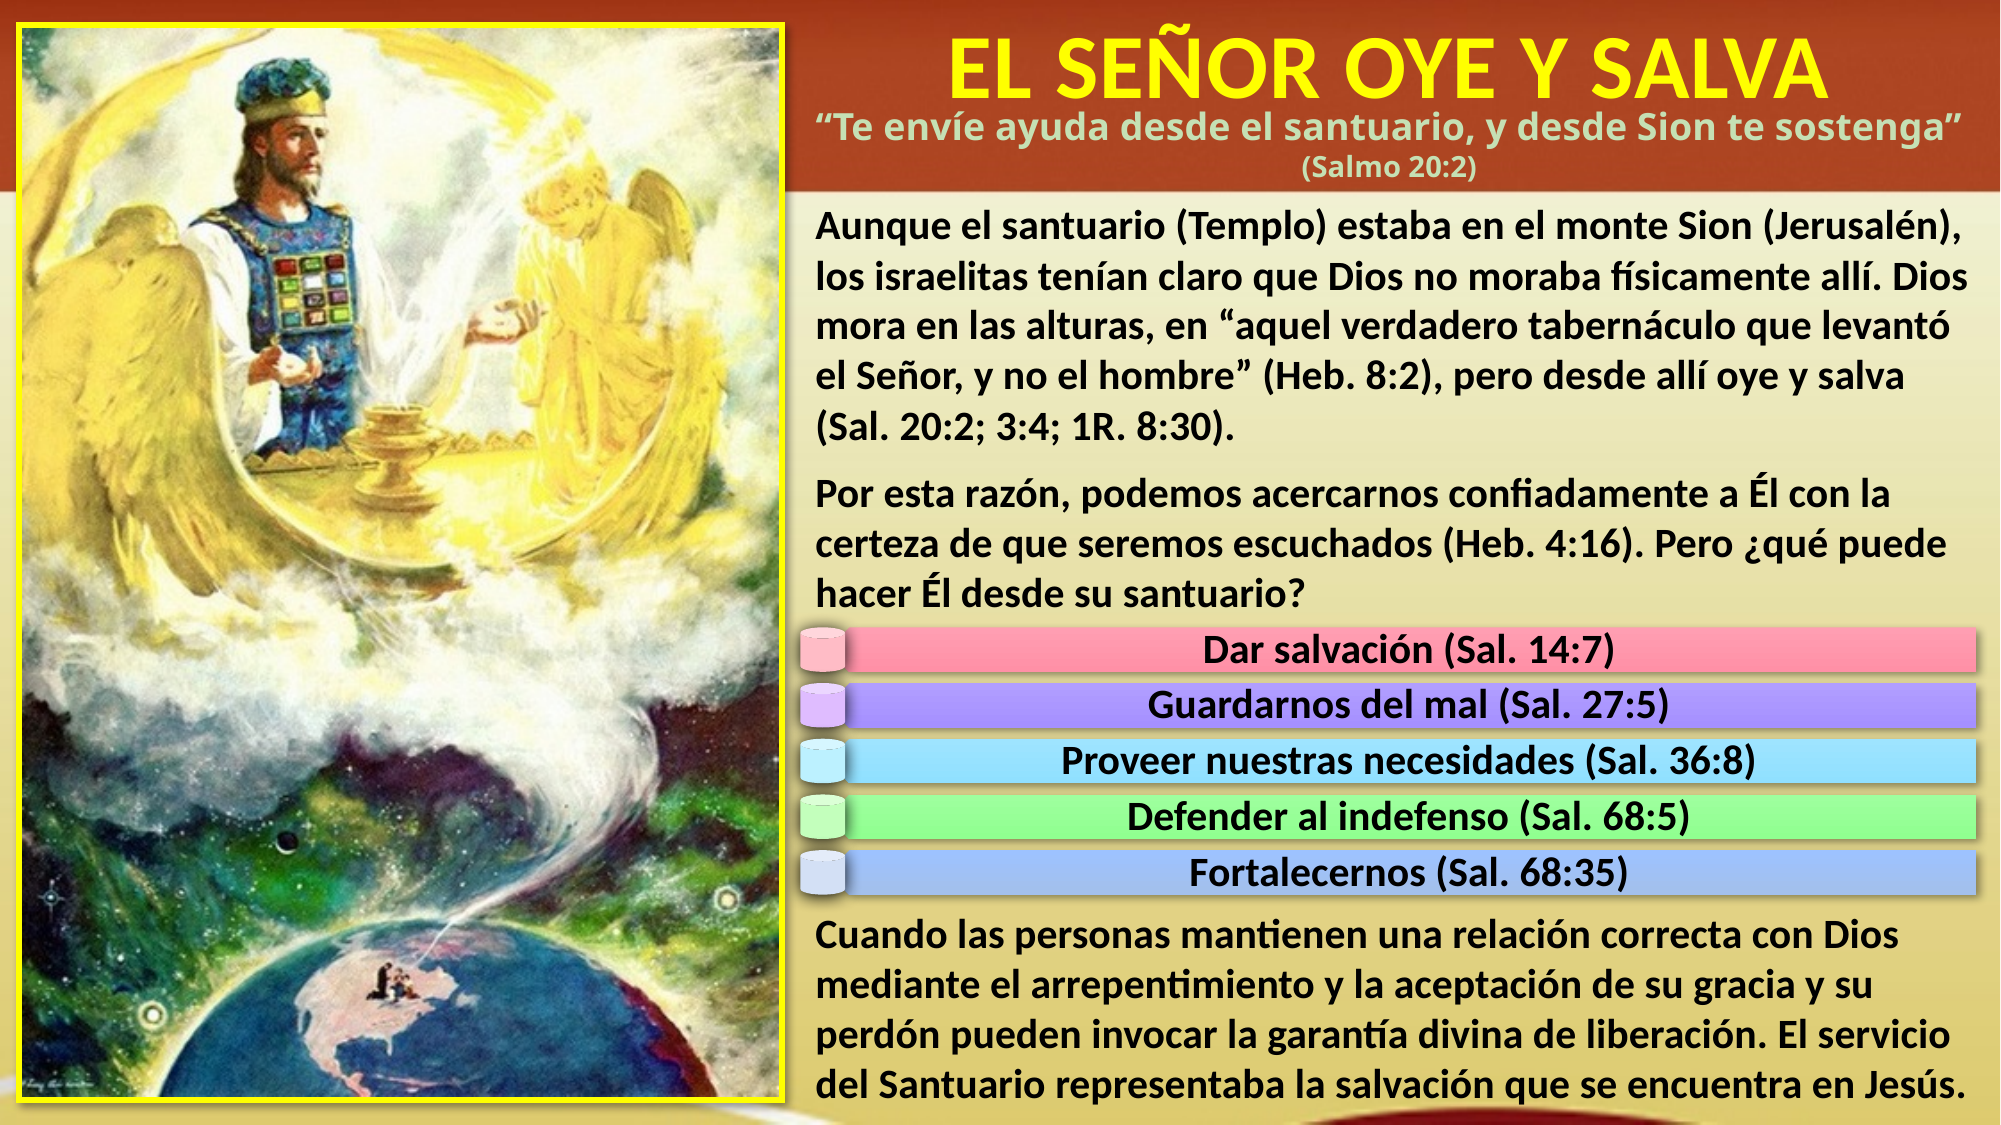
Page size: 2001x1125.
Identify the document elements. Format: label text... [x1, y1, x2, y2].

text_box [800, 627, 1979, 895]
text_box Aunque el santuario (Templo) estaba en el monte Sion (Jerusalén), los israelitas tenían claro que Dios no moraba físicamente allí. Dios mora en las alturas, en “aquel verdadero tabernáculo que levantó el Señor, y no el hombre” (Heb. 8:2), pero desde allí oye y salva (Sal. 20:2; 3:4; 1R. 8:30). [800, 190, 2000, 456]
text_box Cuando las personas mantienen una relación correcta con Dios mediante el arrepentimiento y la aceptación de su gracia y su perdón pueden invocar la garantía divina de liberación. El servicio del Santuario representaba la salvación que se encuentra en Jesús. [800, 899, 2000, 1115]
text_box “Te envíe ayuda desde el santuario, y desde Sion te sostenga” (Salmo 20:2) [795, 95, 2000, 191]
picture [0, 0, 2001, 1125]
picture [21, 28, 779, 1097]
text_box EL SEÑOR OYE Y SALVA [778, 0, 2000, 95]
text_box Por esta razón, podemos acercarnos confiadamente a Él con la certeza de que seremos escuchados (Heb. 4:16). Pero ¿qué puede hacer Él desde su santuario? [800, 458, 2000, 624]
